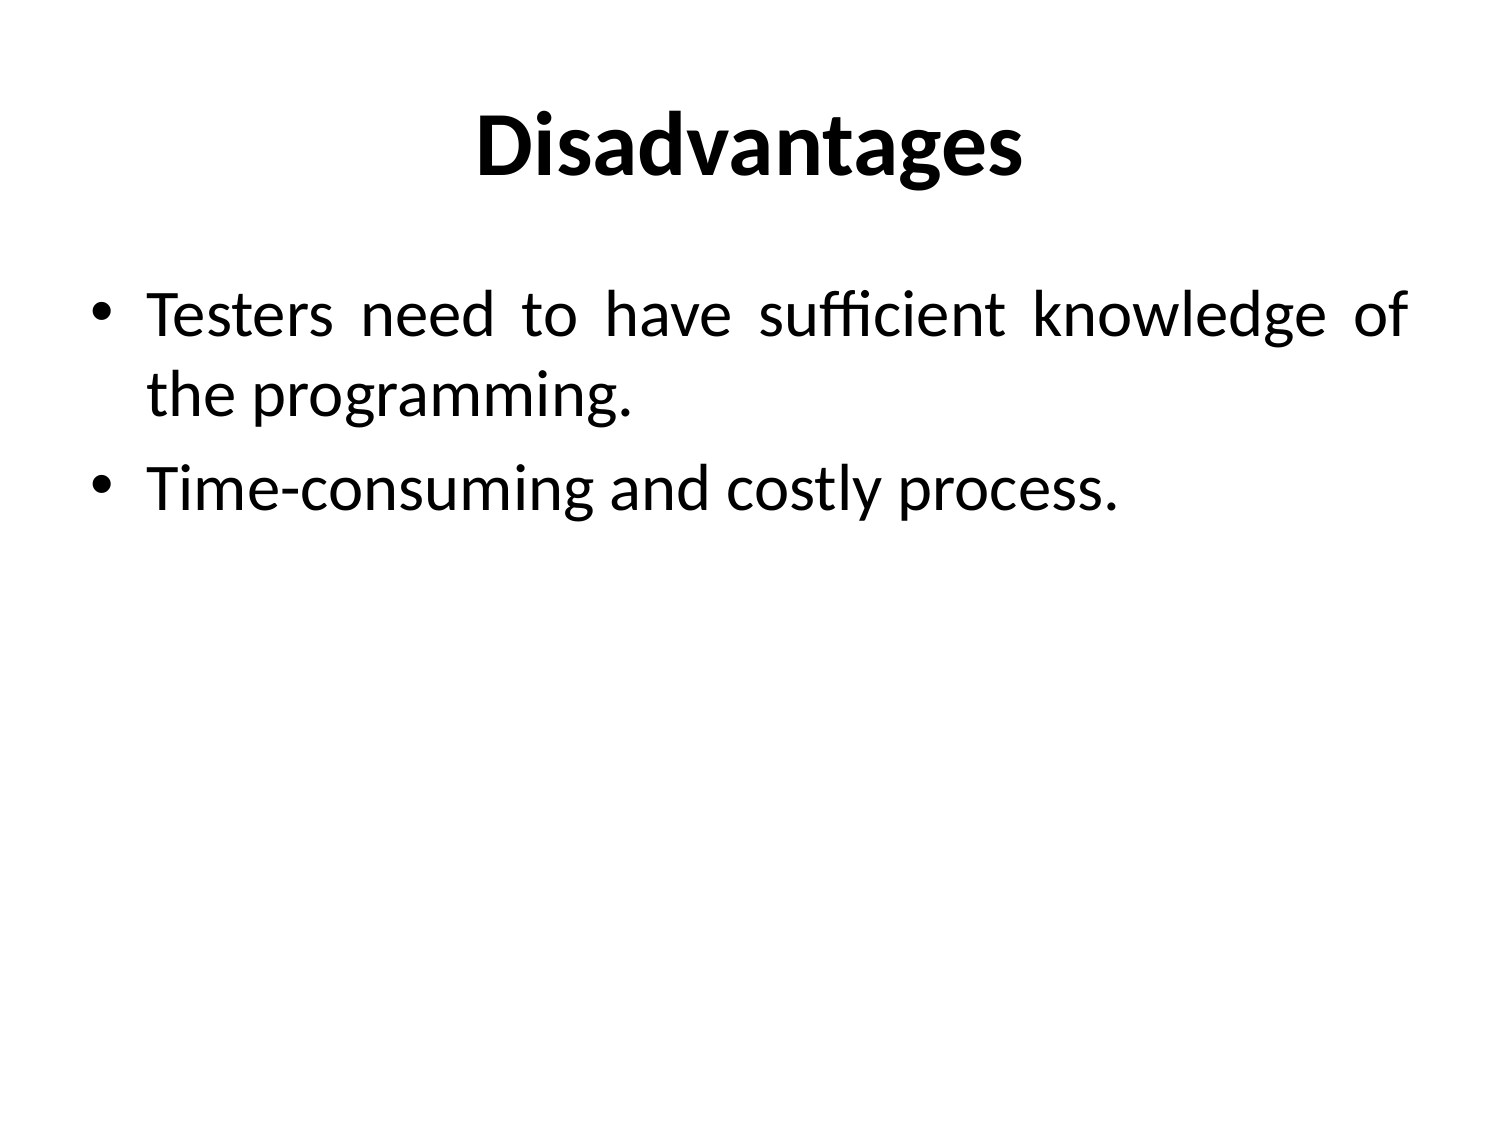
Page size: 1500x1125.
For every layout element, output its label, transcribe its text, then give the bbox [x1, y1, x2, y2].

list Testers need to have sufficient knowledge of the programming. Time-consuming and costly process. [75, 262, 1425, 1005]
title Disadvantages [75, 45, 1425, 233]
